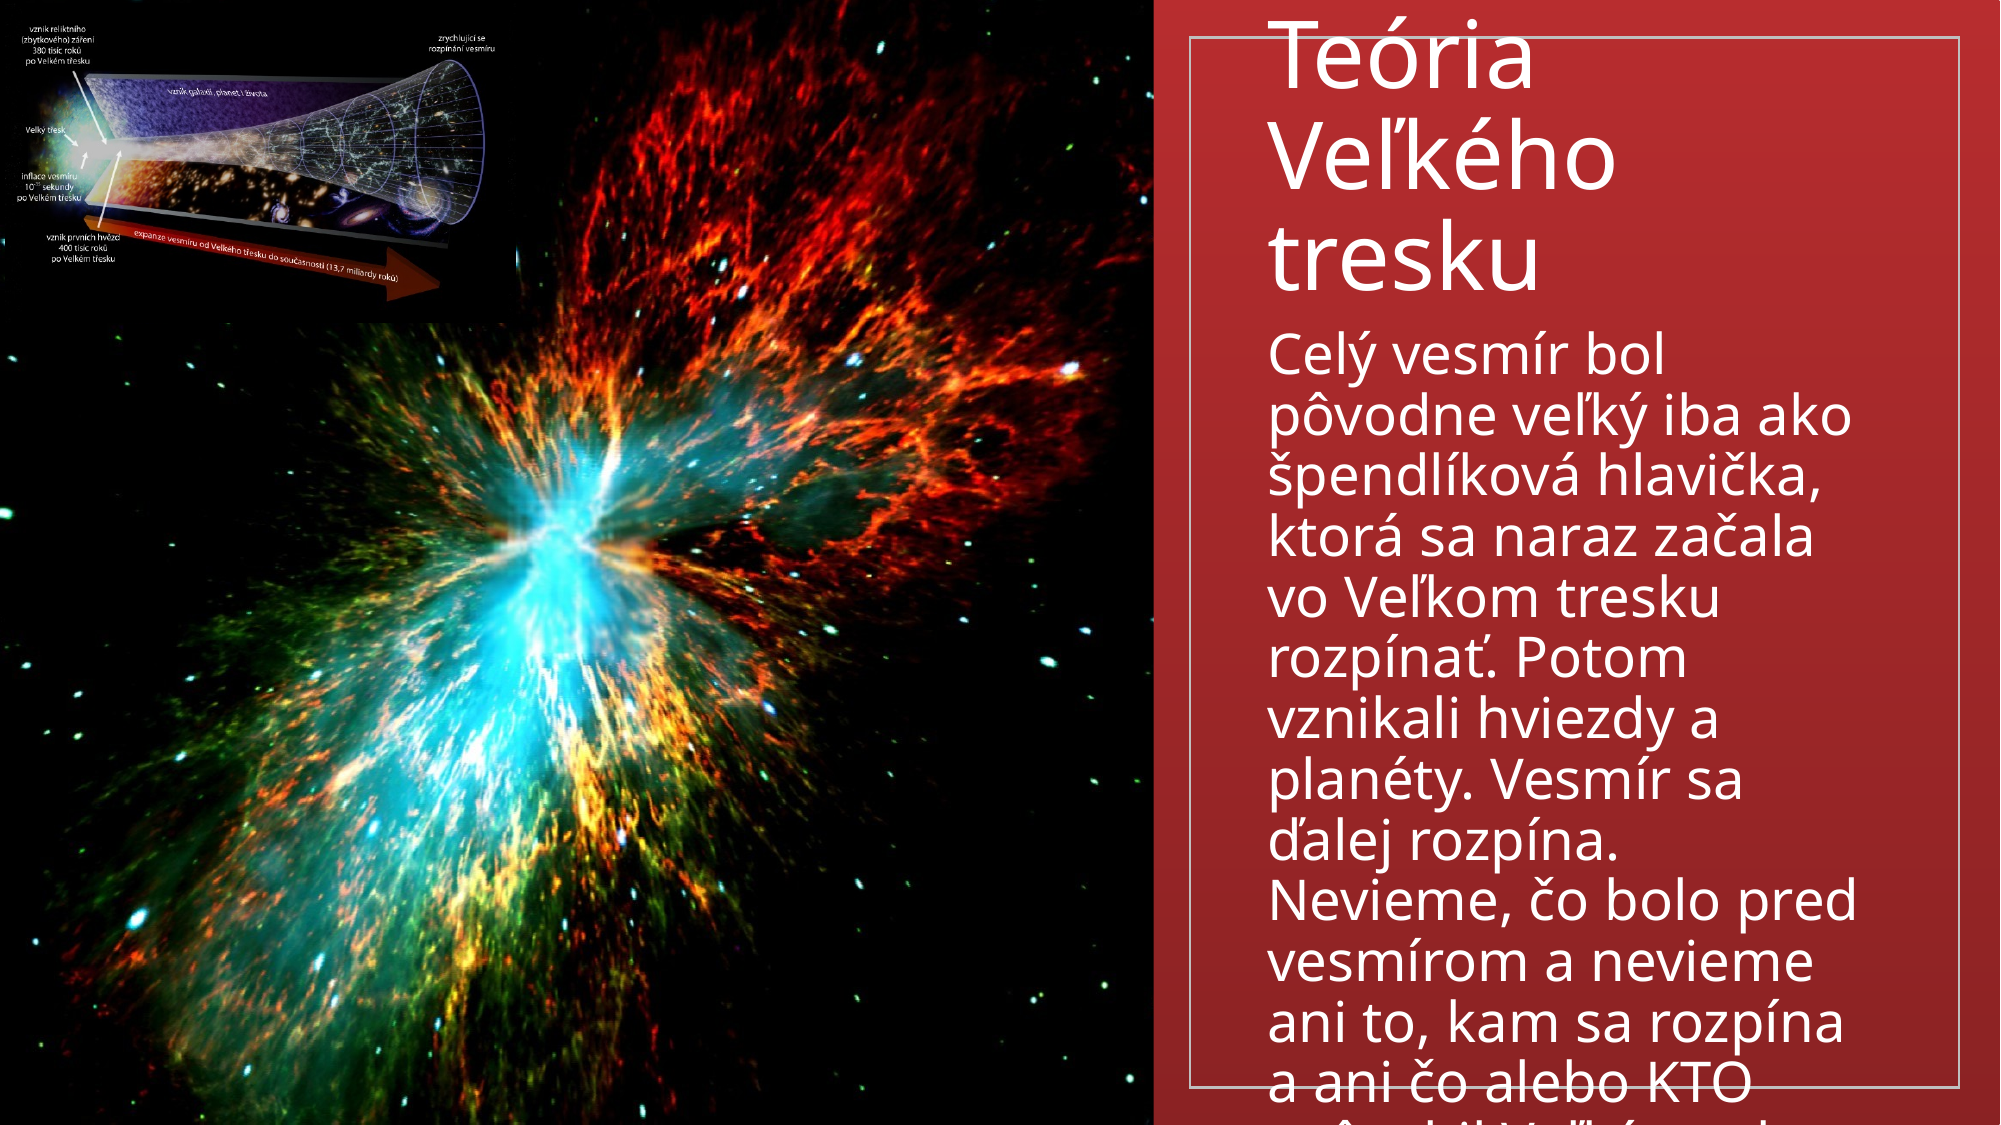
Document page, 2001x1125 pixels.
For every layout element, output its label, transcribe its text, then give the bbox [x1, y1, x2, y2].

title Teória Veľkého tresku [1252, 78, 1898, 318]
picture [5, 3, 516, 323]
list Celý vesmír bol pôvodne veľký iba ako špendlíková hlavička, ktorá sa naraz začala vo Veľkom tresku rozpínať. Potom vznikali hviezdy a planéty. Vesmír sa ďalej rozpína. Nevieme, čo bolo pred vesmírom a nevieme ani to, kam sa rozpína a ani čo alebo KTO spôsobil Veľký tresk. [1252, 318, 1898, 1050]
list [0, 0, 1154, 1125]
